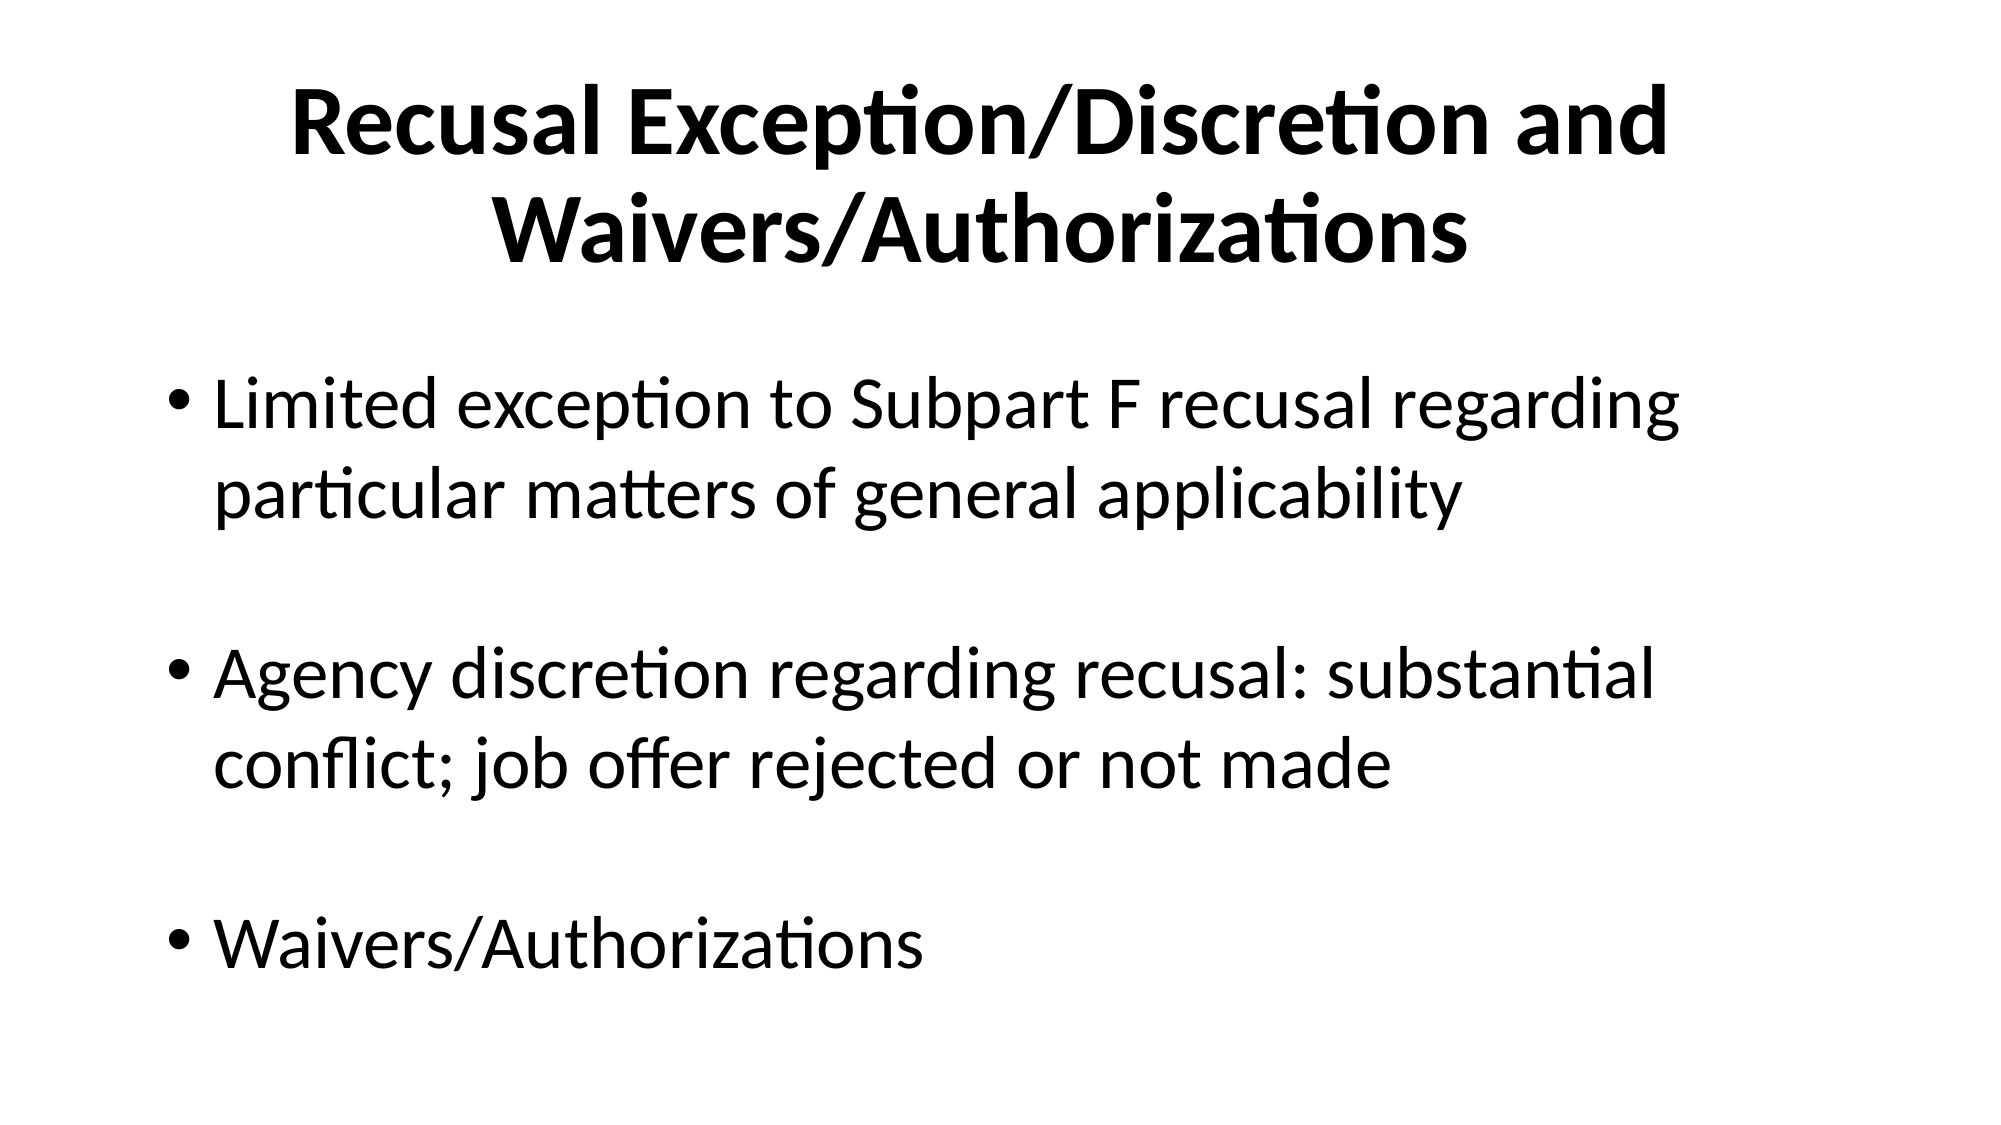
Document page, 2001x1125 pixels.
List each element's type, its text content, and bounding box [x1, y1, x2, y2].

text_box Recusal Exception/Discretion and Waivers/Authorizations [73, 108, 1889, 292]
text_box Limited exception to Subpart F recusal regarding particular matters of general applicability Agency discretion regarding recusal: substantial conflict; job offer rejected or not made Waivers/Authorizations [151, 346, 1911, 1125]
